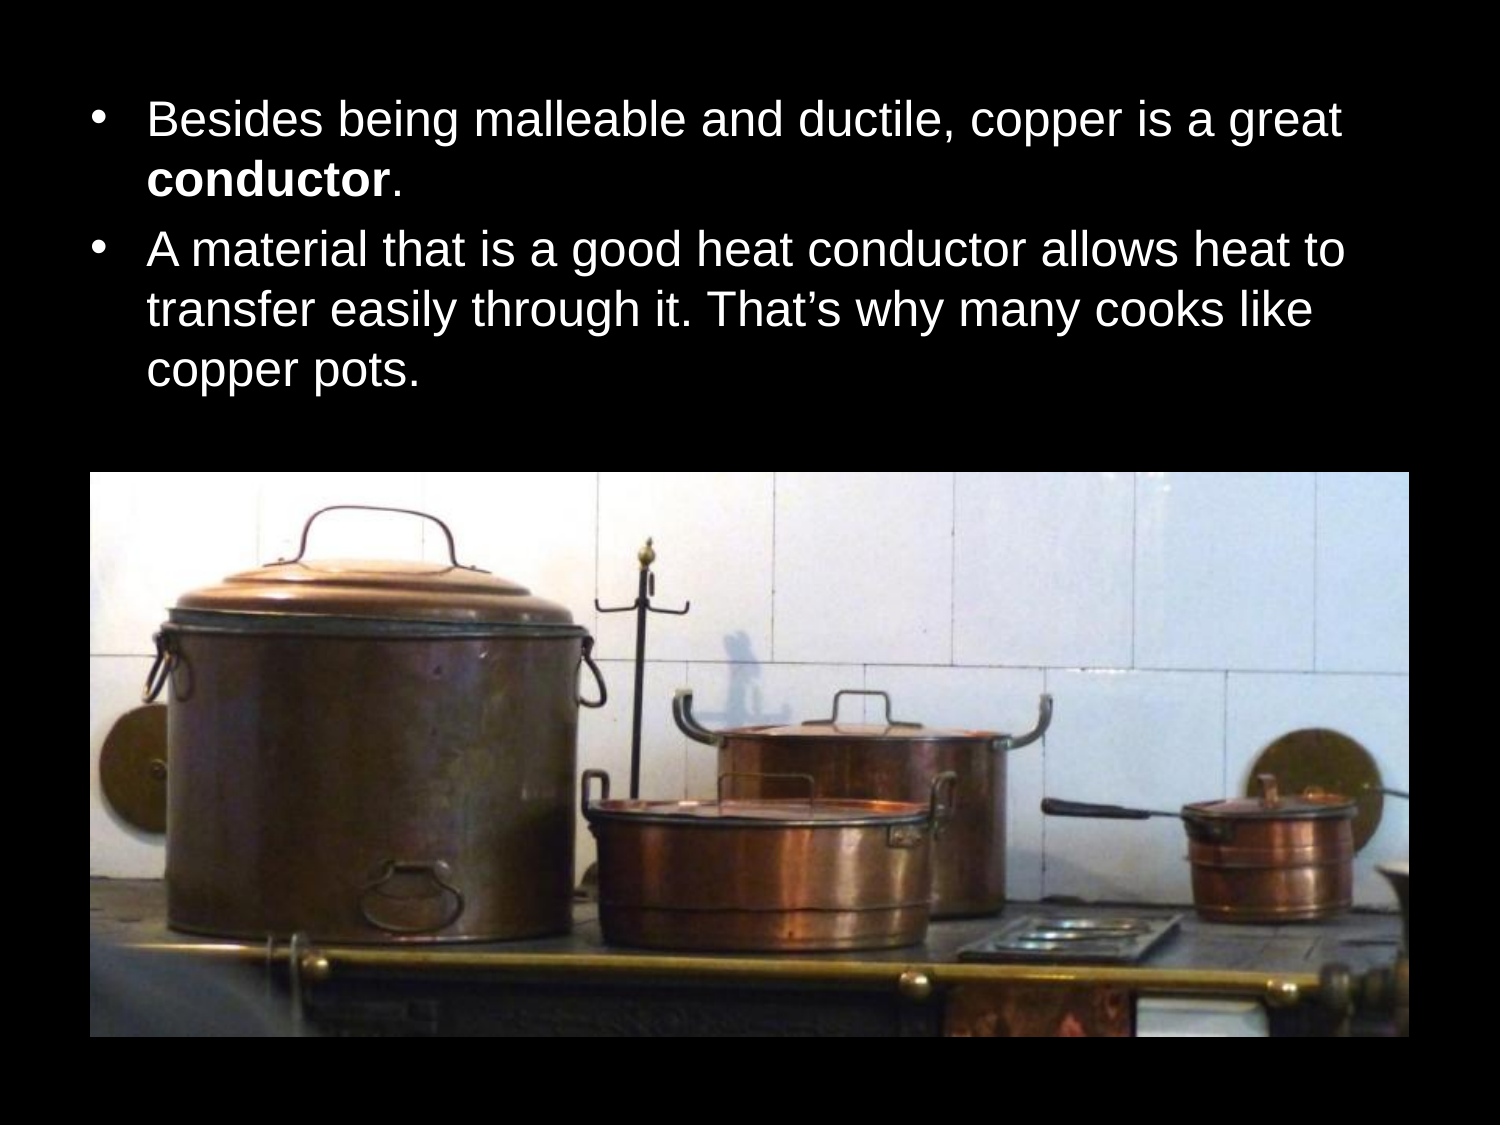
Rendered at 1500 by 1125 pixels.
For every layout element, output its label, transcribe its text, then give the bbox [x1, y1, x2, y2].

list Besides being malleable and ductile, copper is a great conductor. A material that is a good heat conductor allows heat to transfer easily through it. That’s why many cooks like copper pots. [75, 78, 1425, 458]
picture [90, 472, 1410, 1038]
